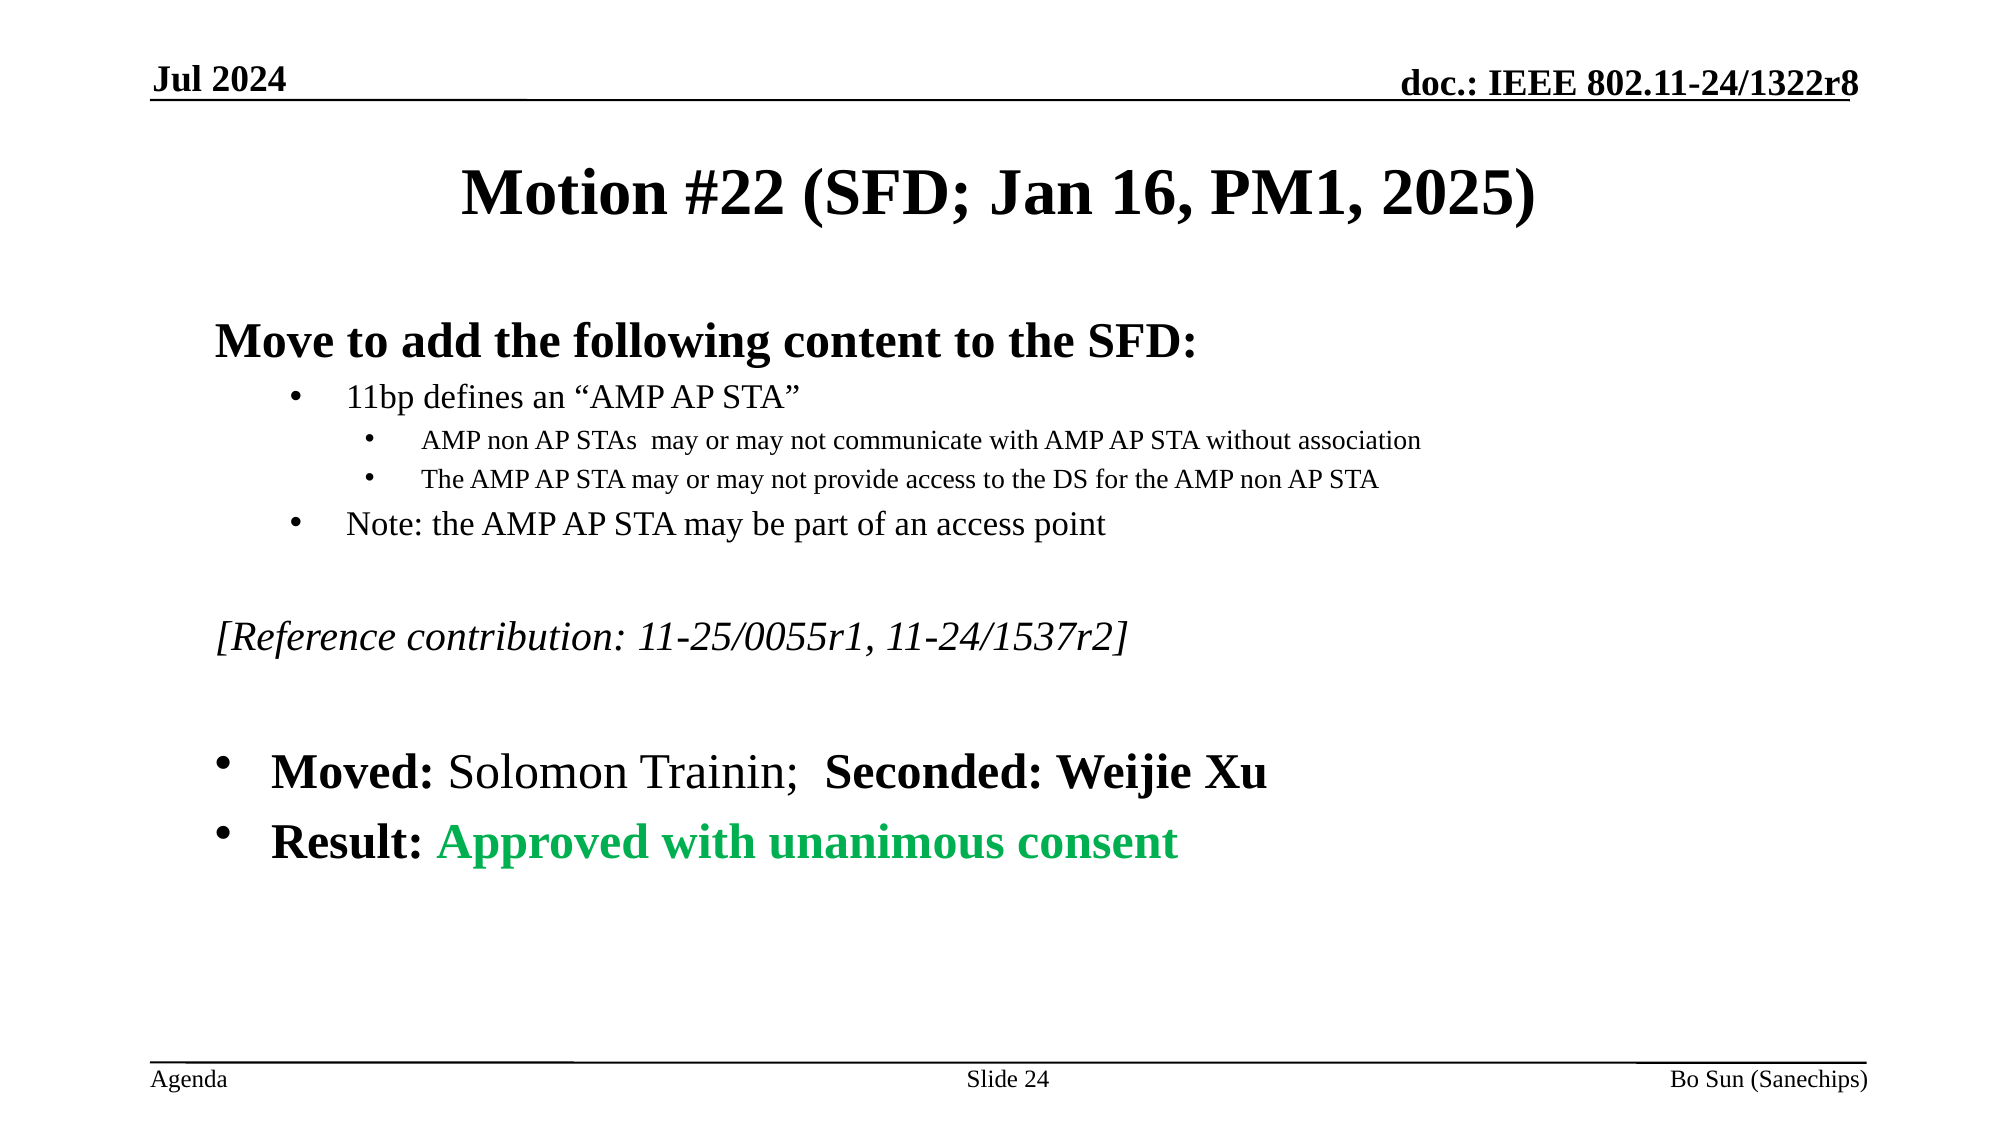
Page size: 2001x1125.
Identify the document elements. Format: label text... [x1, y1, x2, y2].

footer Bo Sun (Sanechips) [1171, 1061, 1869, 1093]
text_box Motion #22 (SFD; Jan 16, PM1, 2025) [200, 100, 1800, 276]
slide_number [152, 54, 563, 100]
slide_number Slide 24 [949, 1061, 1067, 1123]
text_box Move to add the following content to the SFD: 11bp defines an “AMP AP STA” AMP non AP STAs may or may not communicate with AMP AP STA without association The AMP AP STA may or may not provide access to the DS for the AMP non AP STA Note: the AMP AP STA may be part of an access point [Reference contribution: 11-25/0055r1, 11-24/1537r2] Moved: Solomon Trainin; Seconded: Weijie Xu Result: Approved with unanimous consent [200, 299, 1800, 1050]
